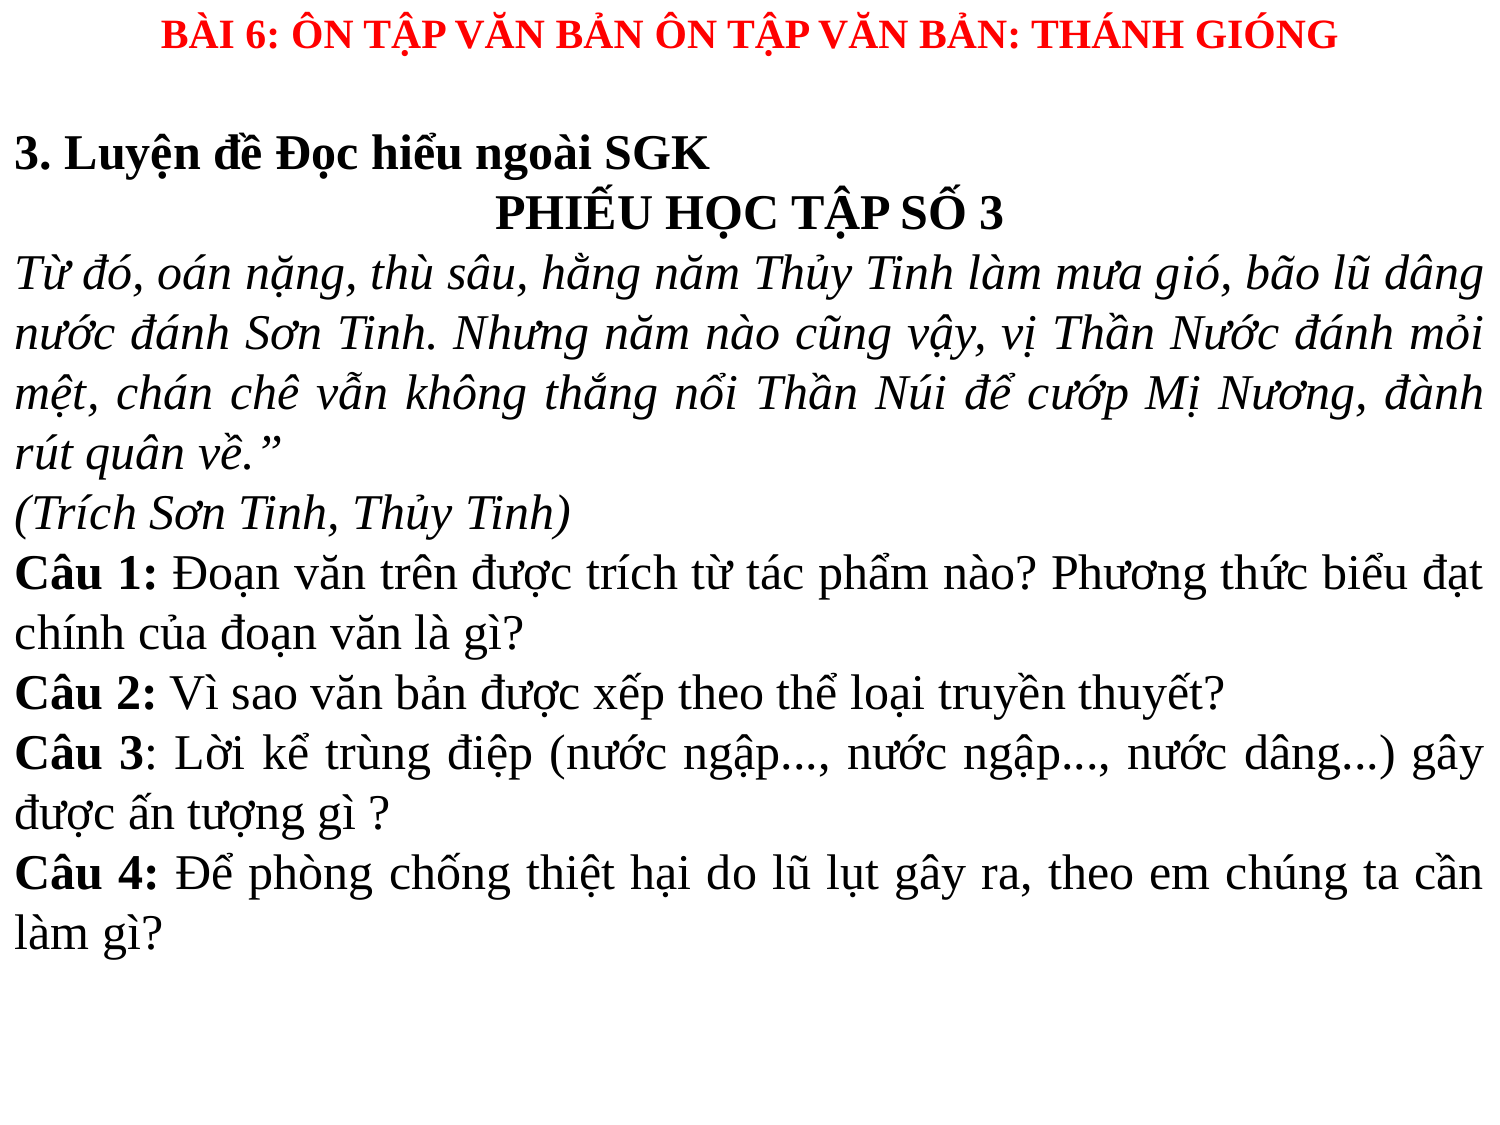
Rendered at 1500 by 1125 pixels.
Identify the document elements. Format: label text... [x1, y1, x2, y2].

text_box BÀI 6: ÔN TẬP VĂN BẢN ÔN TẬP VĂN BẢN: THÁNH GIÓNG [0, 0, 1500, 112]
text_box 3. Luyện đề Đọc hiểu ngoài SGK PHIẾU HỌC TẬP SỐ 3 Từ đó, oán nặng, thù sâu, hằng năm Thủy Tinh làm mưa gió, bão lũ dâng nước đánh Sơn Tinh. Nhưng năm nào cũng vậy, vị Thần Nước đánh mỏi mệt, chán chê vẫn không thắng nổi Thần Núi để cướp Mị Nương, đành rút quân về.” (Trích Sơn Tinh, Thủy Tinh) Câu 1: Đoạn văn trên được trích từ tác phẩm nào? Phương thức biểu đạt chính của đoạn văn là gì? Câu 2: Vì sao văn bản được xếp theo thể loại truyền thuyết? Câu 3: Lời kể trùng điệp (nước ngập..., nước ngập..., nước dâng...) gây được ấn tượng gì ? Câu 4: Để phòng chống thiệt hại do lũ lụt gây ra, theo em chúng ta cần làm gì? [0, 112, 1500, 1028]
